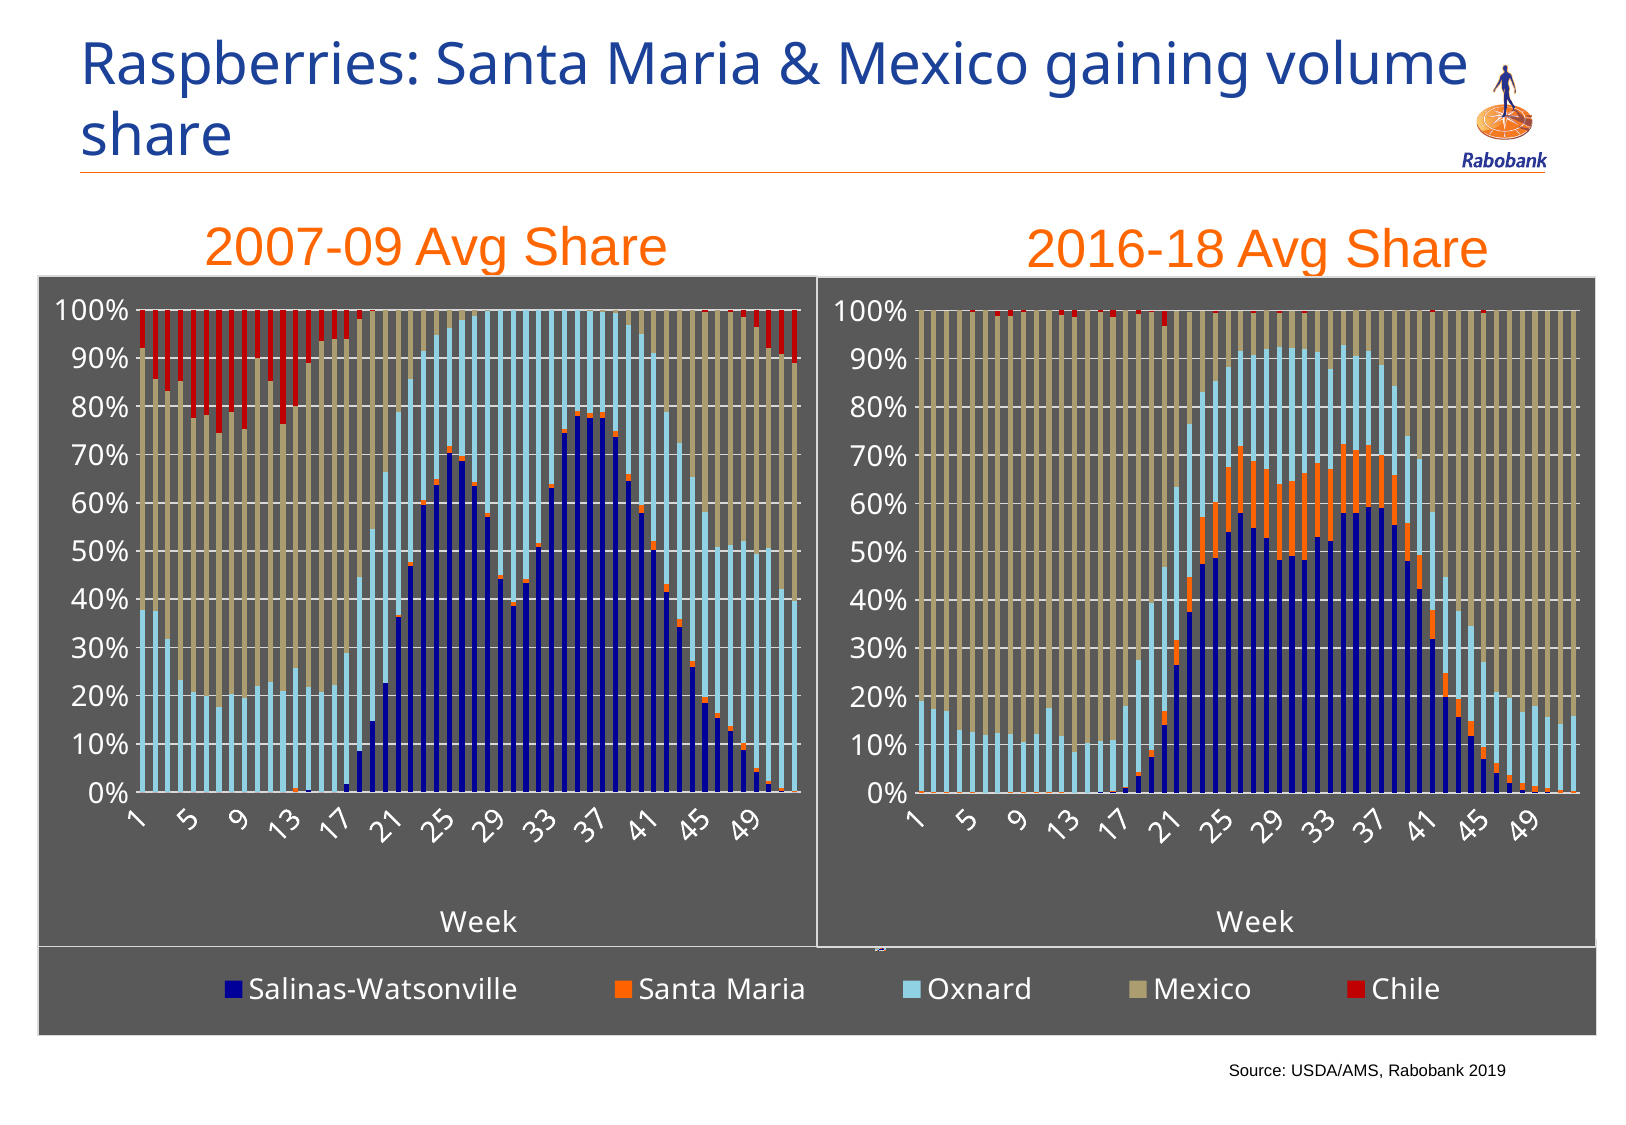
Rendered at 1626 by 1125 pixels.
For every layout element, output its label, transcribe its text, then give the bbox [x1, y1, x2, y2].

title Raspberries: Santa Maria & Mexico gaining volume share [79, 62, 1487, 167]
text_box Source: USDA/AMS, Rabobank 2019 [1213, 1052, 1521, 1088]
text_box 2016-18 Avg Share [971, 206, 1545, 274]
chart [36, 275, 1598, 1037]
text_box 2007-09 Avg Share [150, 204, 724, 273]
